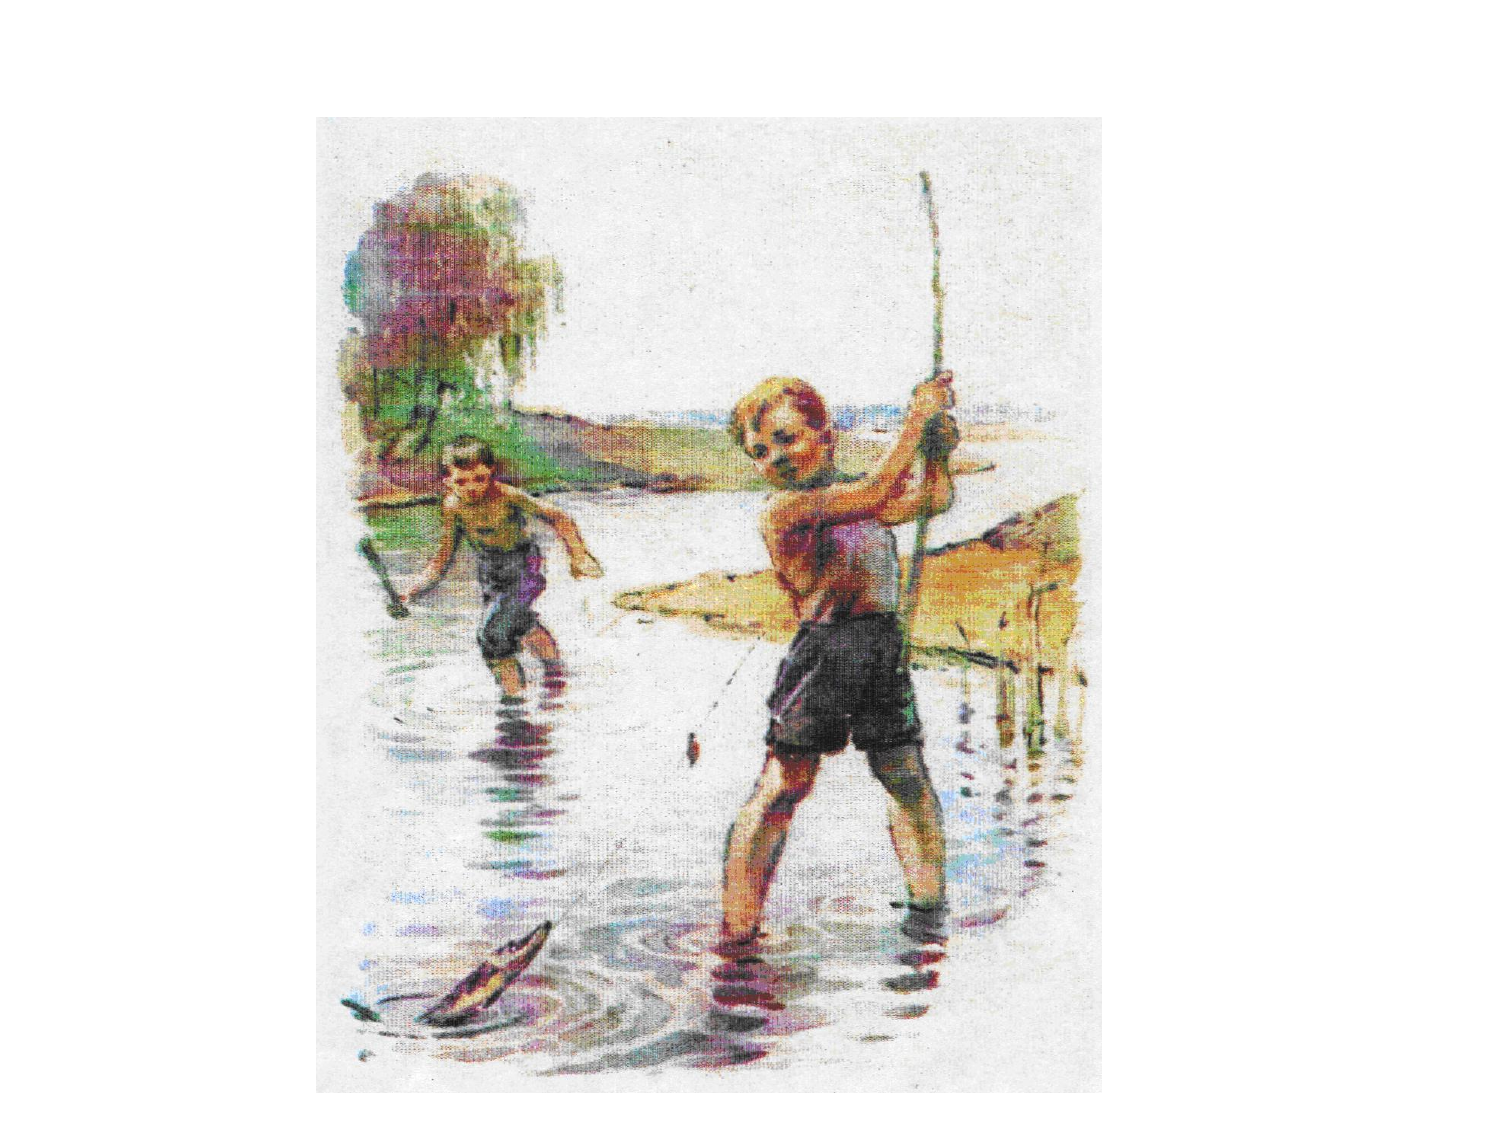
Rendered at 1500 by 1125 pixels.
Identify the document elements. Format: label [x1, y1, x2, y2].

picture [316, 116, 1102, 1093]
